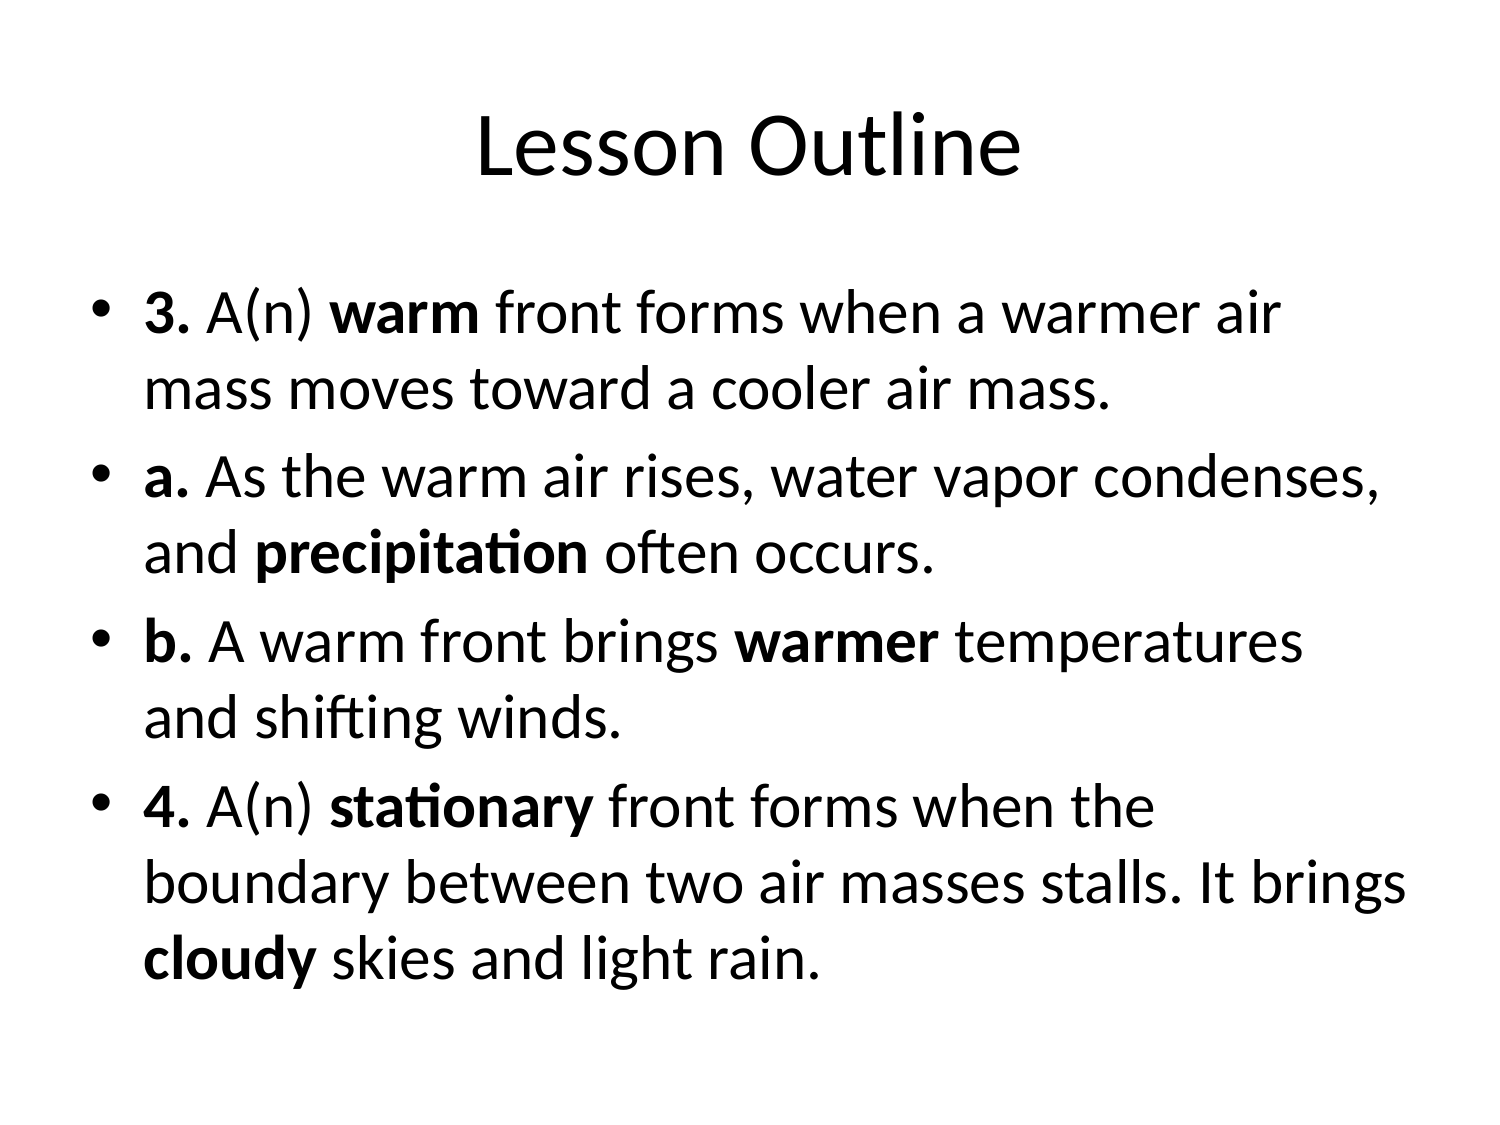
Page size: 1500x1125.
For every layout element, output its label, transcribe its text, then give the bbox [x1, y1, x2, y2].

list 3. A(n) warm front forms when a warmer air mass moves toward a cooler air mass. a. As the warm air rises, water vapor condenses, and precipitation often occurs. b. A warm front brings warmer temperatures and shifting winds. 4. A(n) stationary front forms when the boundary between two air masses stalls. It brings cloudy skies and light rain. [75, 262, 1425, 1005]
title Lesson Outline [75, 45, 1425, 233]
